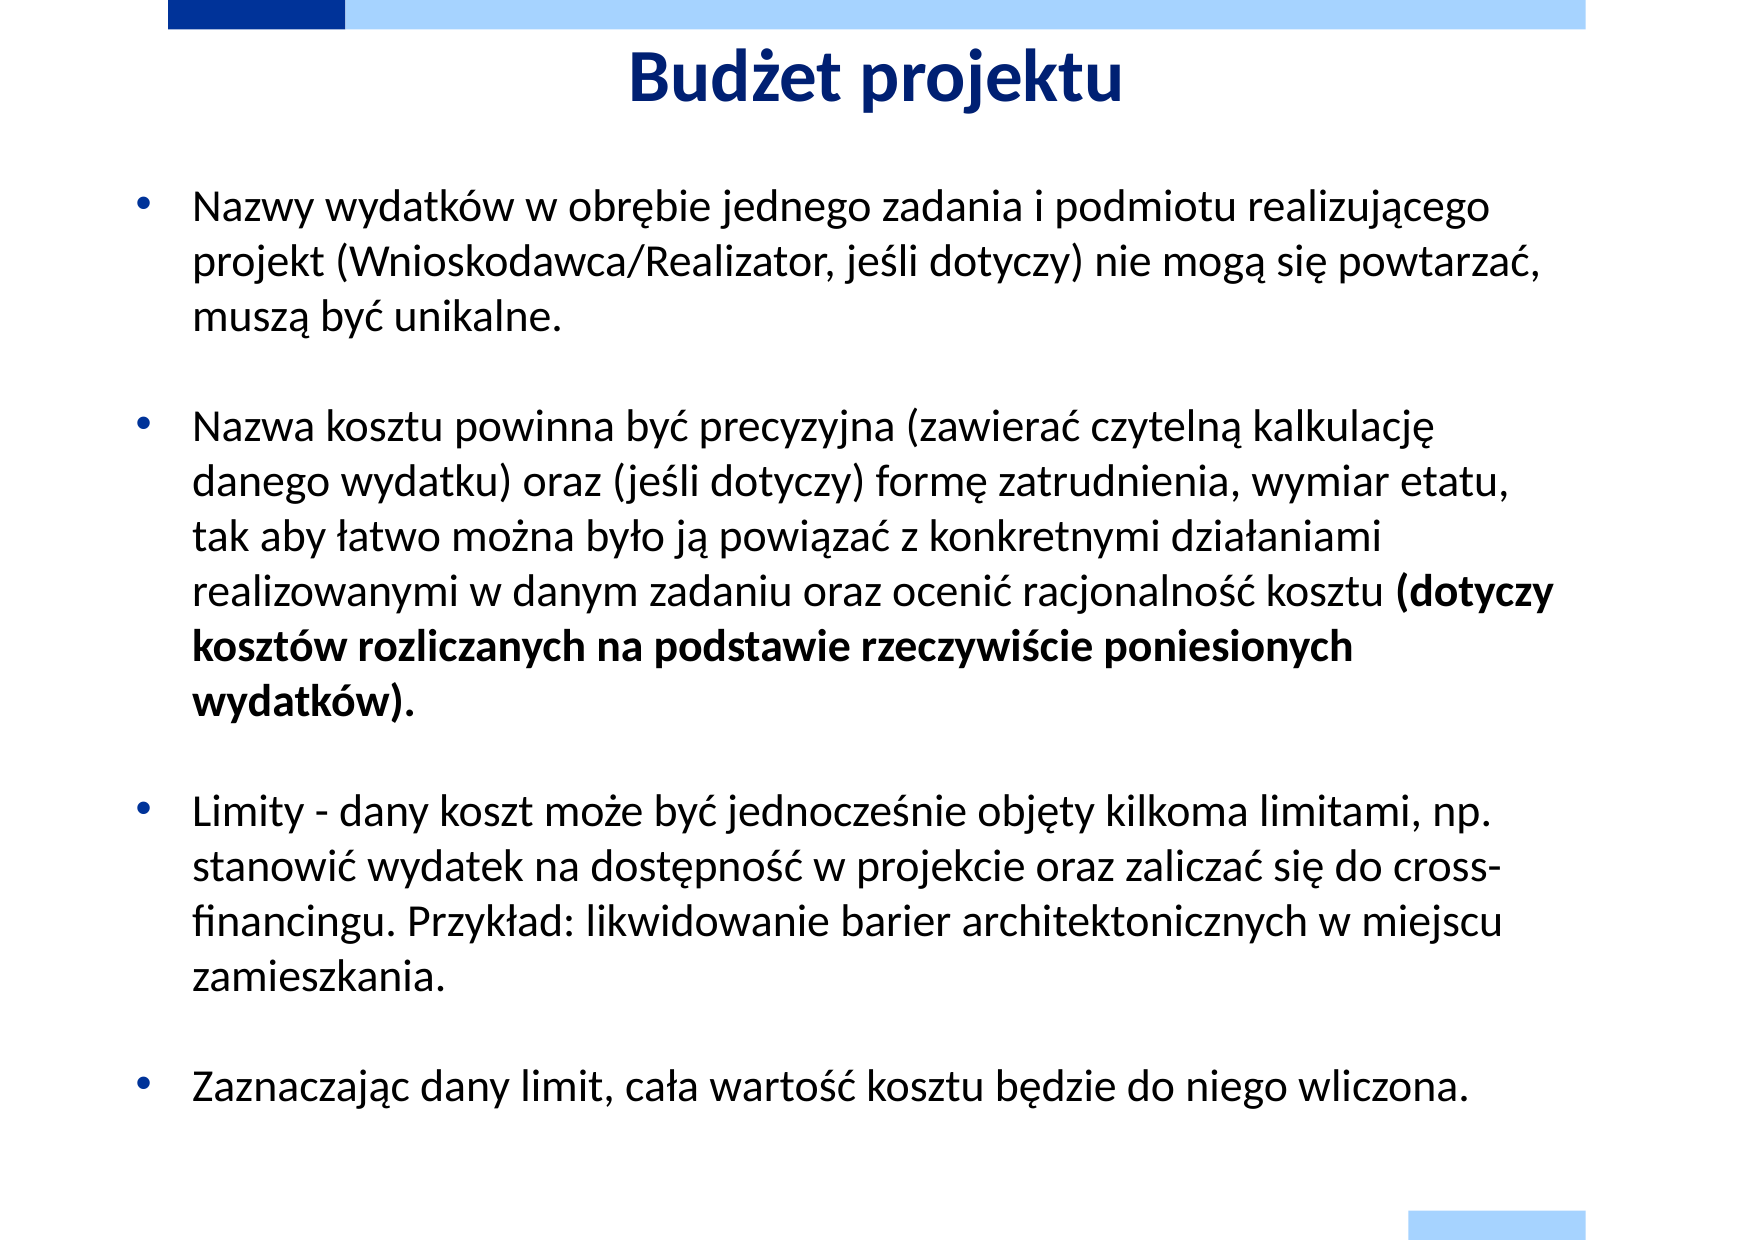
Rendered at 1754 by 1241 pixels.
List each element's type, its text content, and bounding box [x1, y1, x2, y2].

text_box Nazwy wydatków w obrębie jednego zadania i podmiotu realizującego projekt (Wnioskodawca/Realizator, jeśli dotyczy) nie mogą się powtarzać, muszą być unikalne. Nazwa kosztu powinna być precyzyjna (zawierać czytelną kalkulację danego wydatku) oraz (jeśli dotyczy) formę zatrudnienia, wymiar etatu, tak aby łatwo można było ją powiązać z konkretnymi działaniami realizowanymi w danym zadaniu oraz ocenić racjonalność kosztu (dotyczy kosztów rozliczanych na podstawie rzeczywiście poniesionych wydatków). Limity - dany koszt może być jednocześnie objęty kilkoma limitami, np. stanowić wydatek na dostępność w projekcie oraz zaliczać się do cross-financingu. Przykład: likwidowanie barier architektonicznych w miejscu zamieszkania. Zaznaczając dany limit, cała wartość kosztu będzie do niego wliczona. [120, 168, 1586, 1173]
title Budżet projektu [227, 41, 1527, 136]
